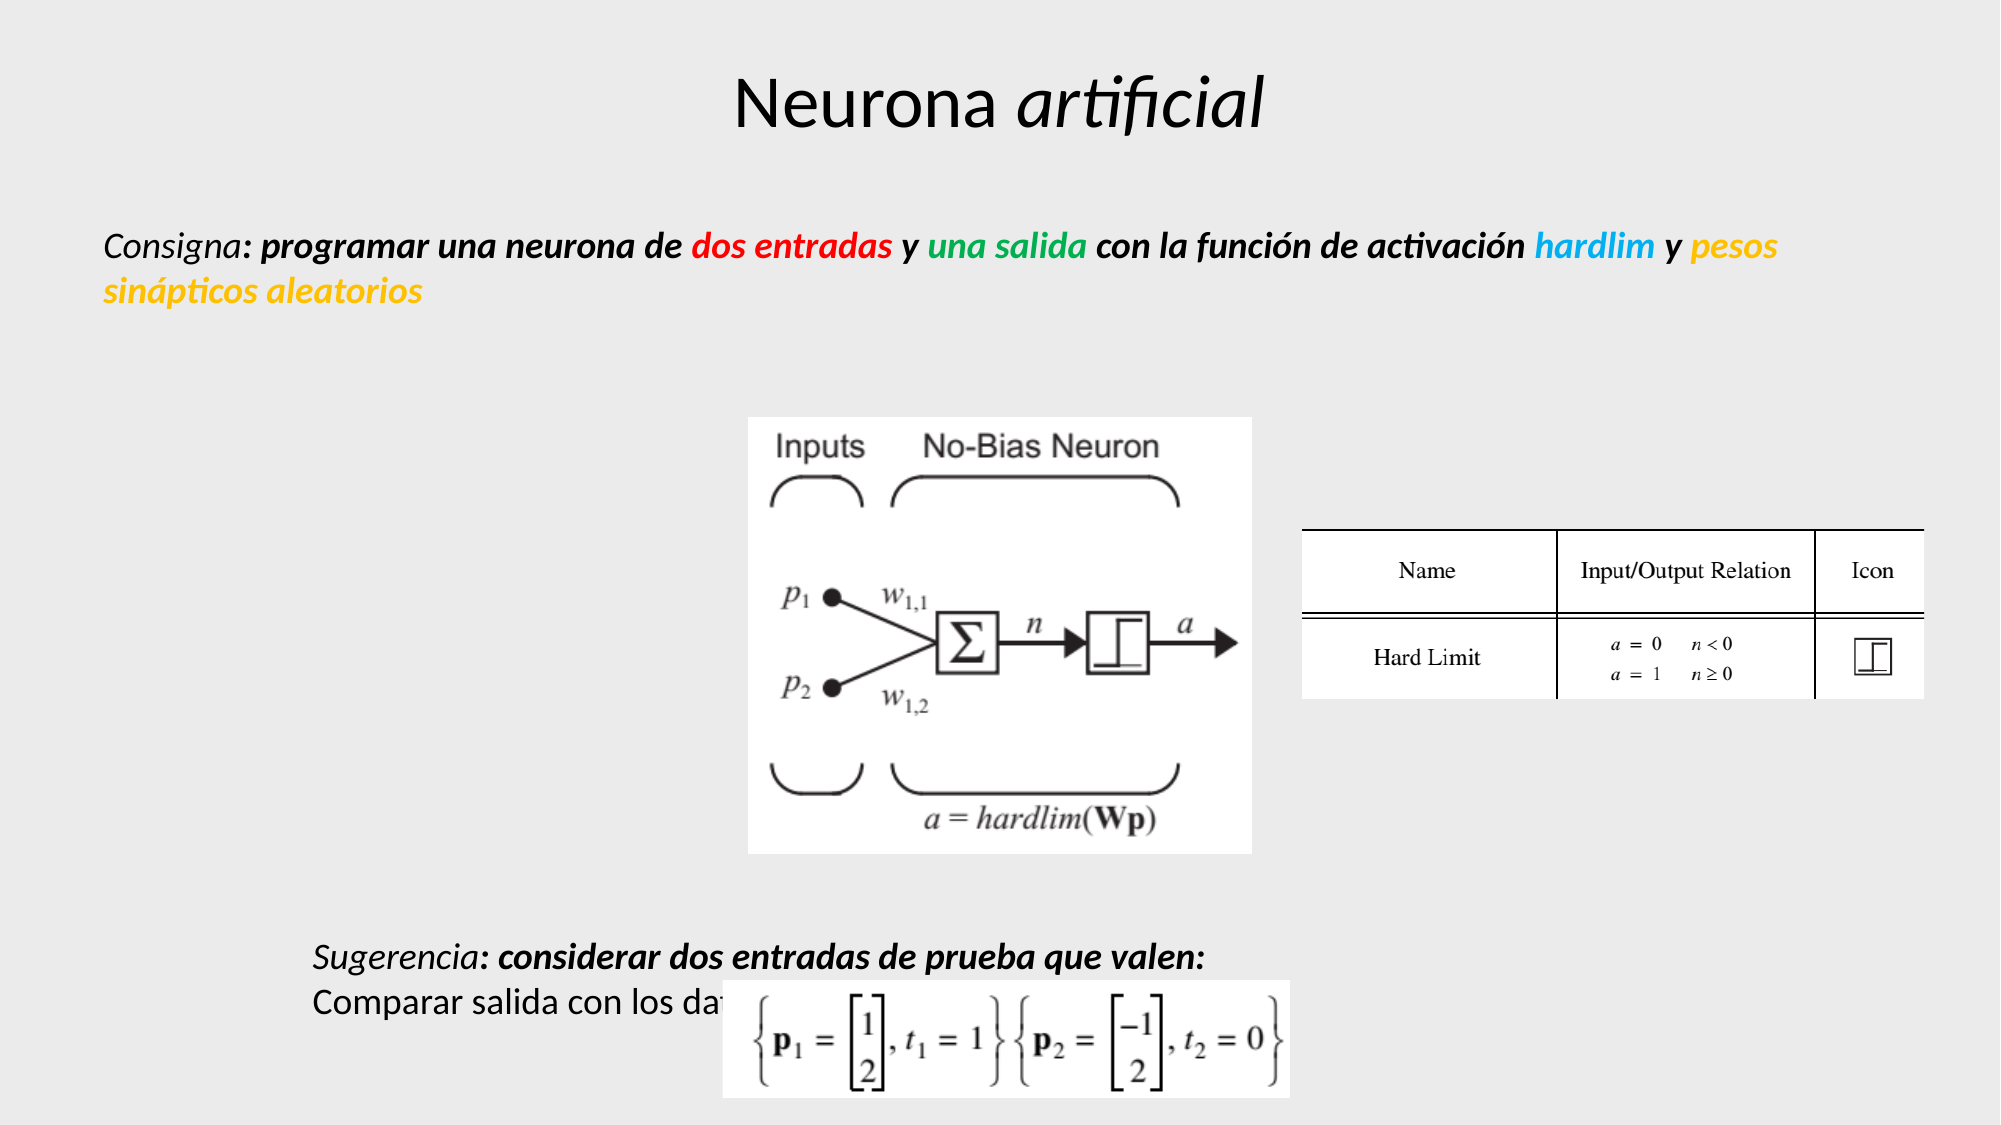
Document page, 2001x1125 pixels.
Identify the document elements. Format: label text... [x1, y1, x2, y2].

picture [722, 980, 1290, 1099]
picture [1302, 529, 1925, 699]
text_box Consigna: programar una neurona de dos entradas y una salida con la función de activación hardlim y pesos sinápticos aleatorios [88, 213, 1925, 319]
text_box Neurona artificial [0, 0, 2000, 150]
picture [748, 417, 1252, 854]
